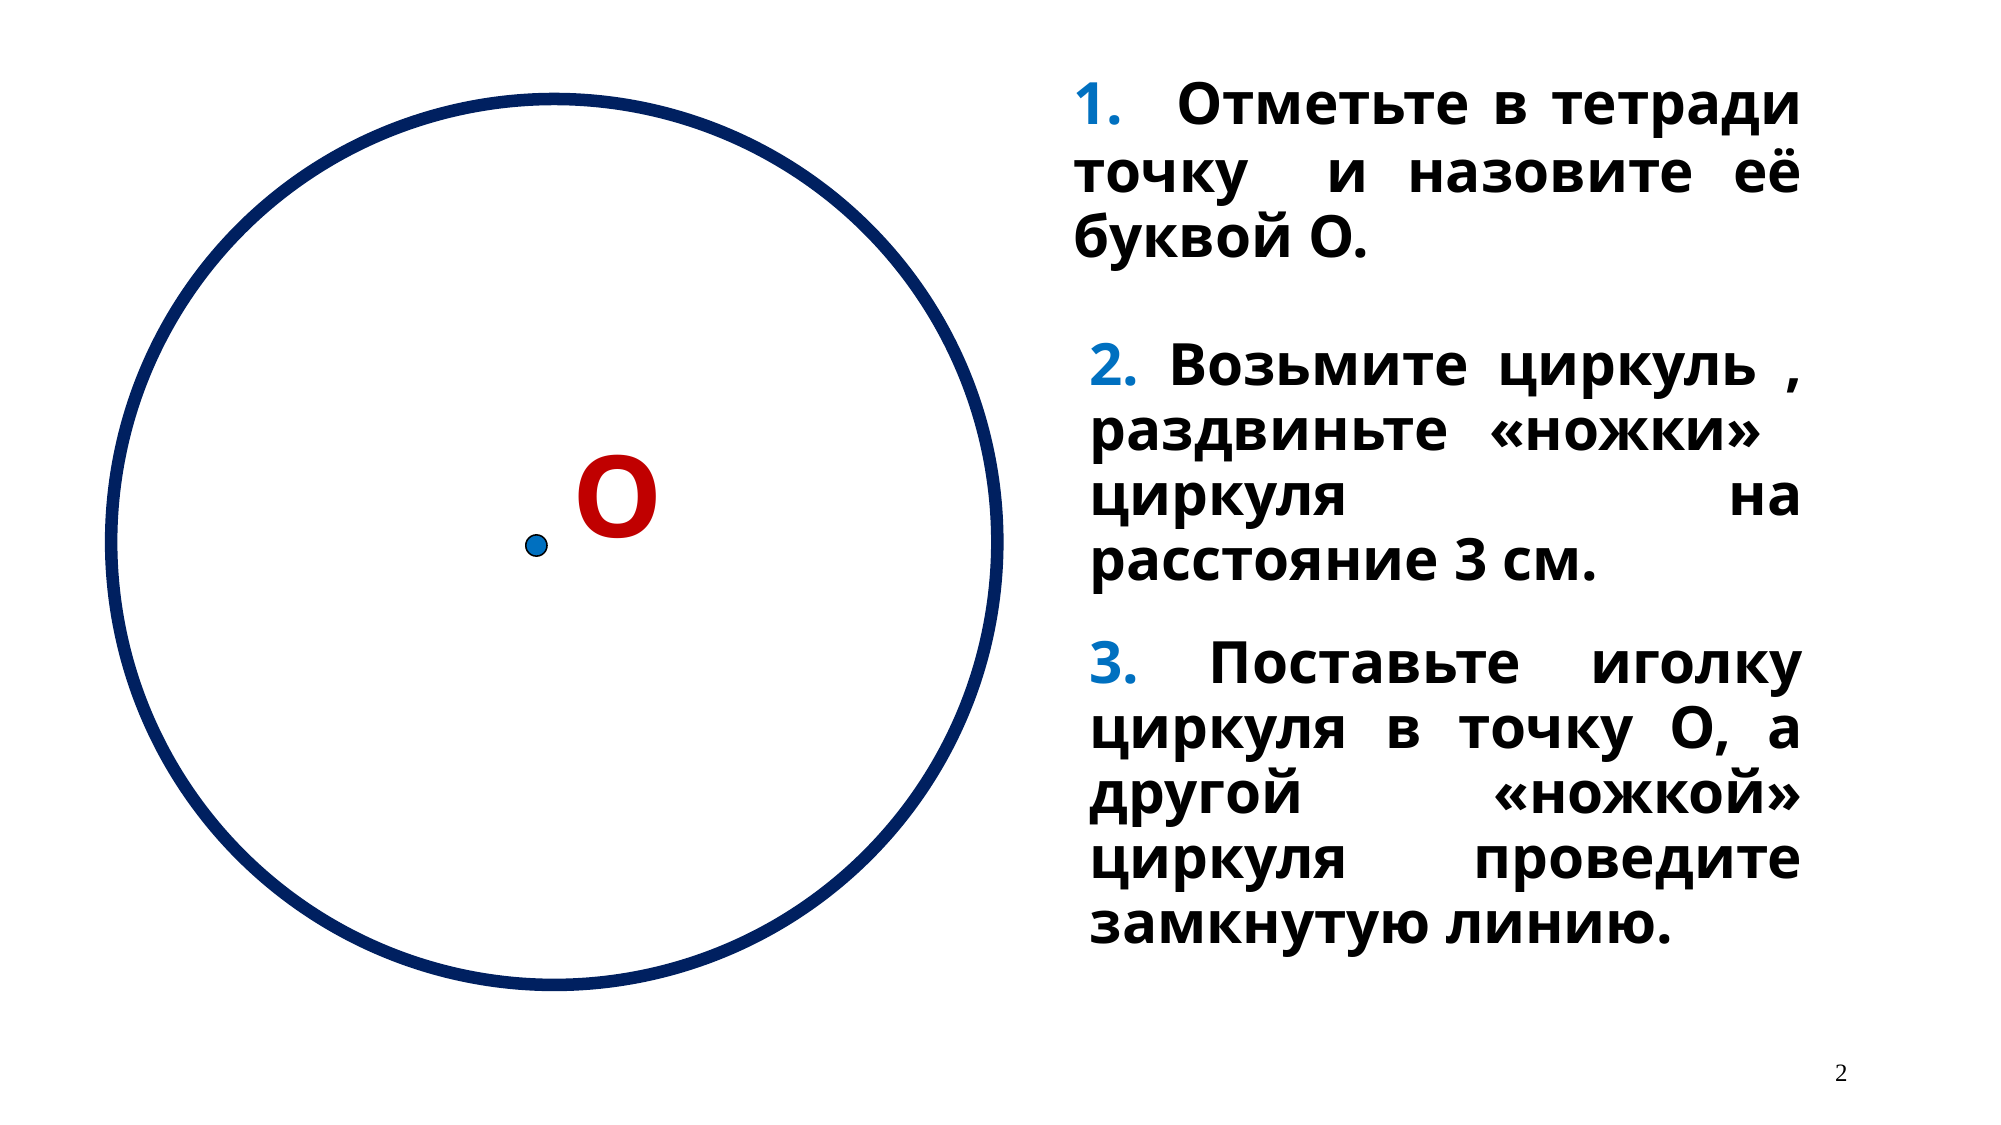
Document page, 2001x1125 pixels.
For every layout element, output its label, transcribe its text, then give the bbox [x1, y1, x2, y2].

text_box 1. Отметьте в тетради точку и назовите её буквой О. [1058, 49, 1818, 279]
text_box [111, 98, 998, 985]
slide_number 2 [1412, 1042, 1863, 1103]
text_box 3. Поставьте иголку циркуля в точку О, а другой «ножкой» циркуля проведите замкнутую линию. [1075, 624, 1818, 965]
text_box 2. Возьмите циркуль , раздвиньте «ножки» циркуля на расстояние 3 см. [1075, 325, 1818, 601]
